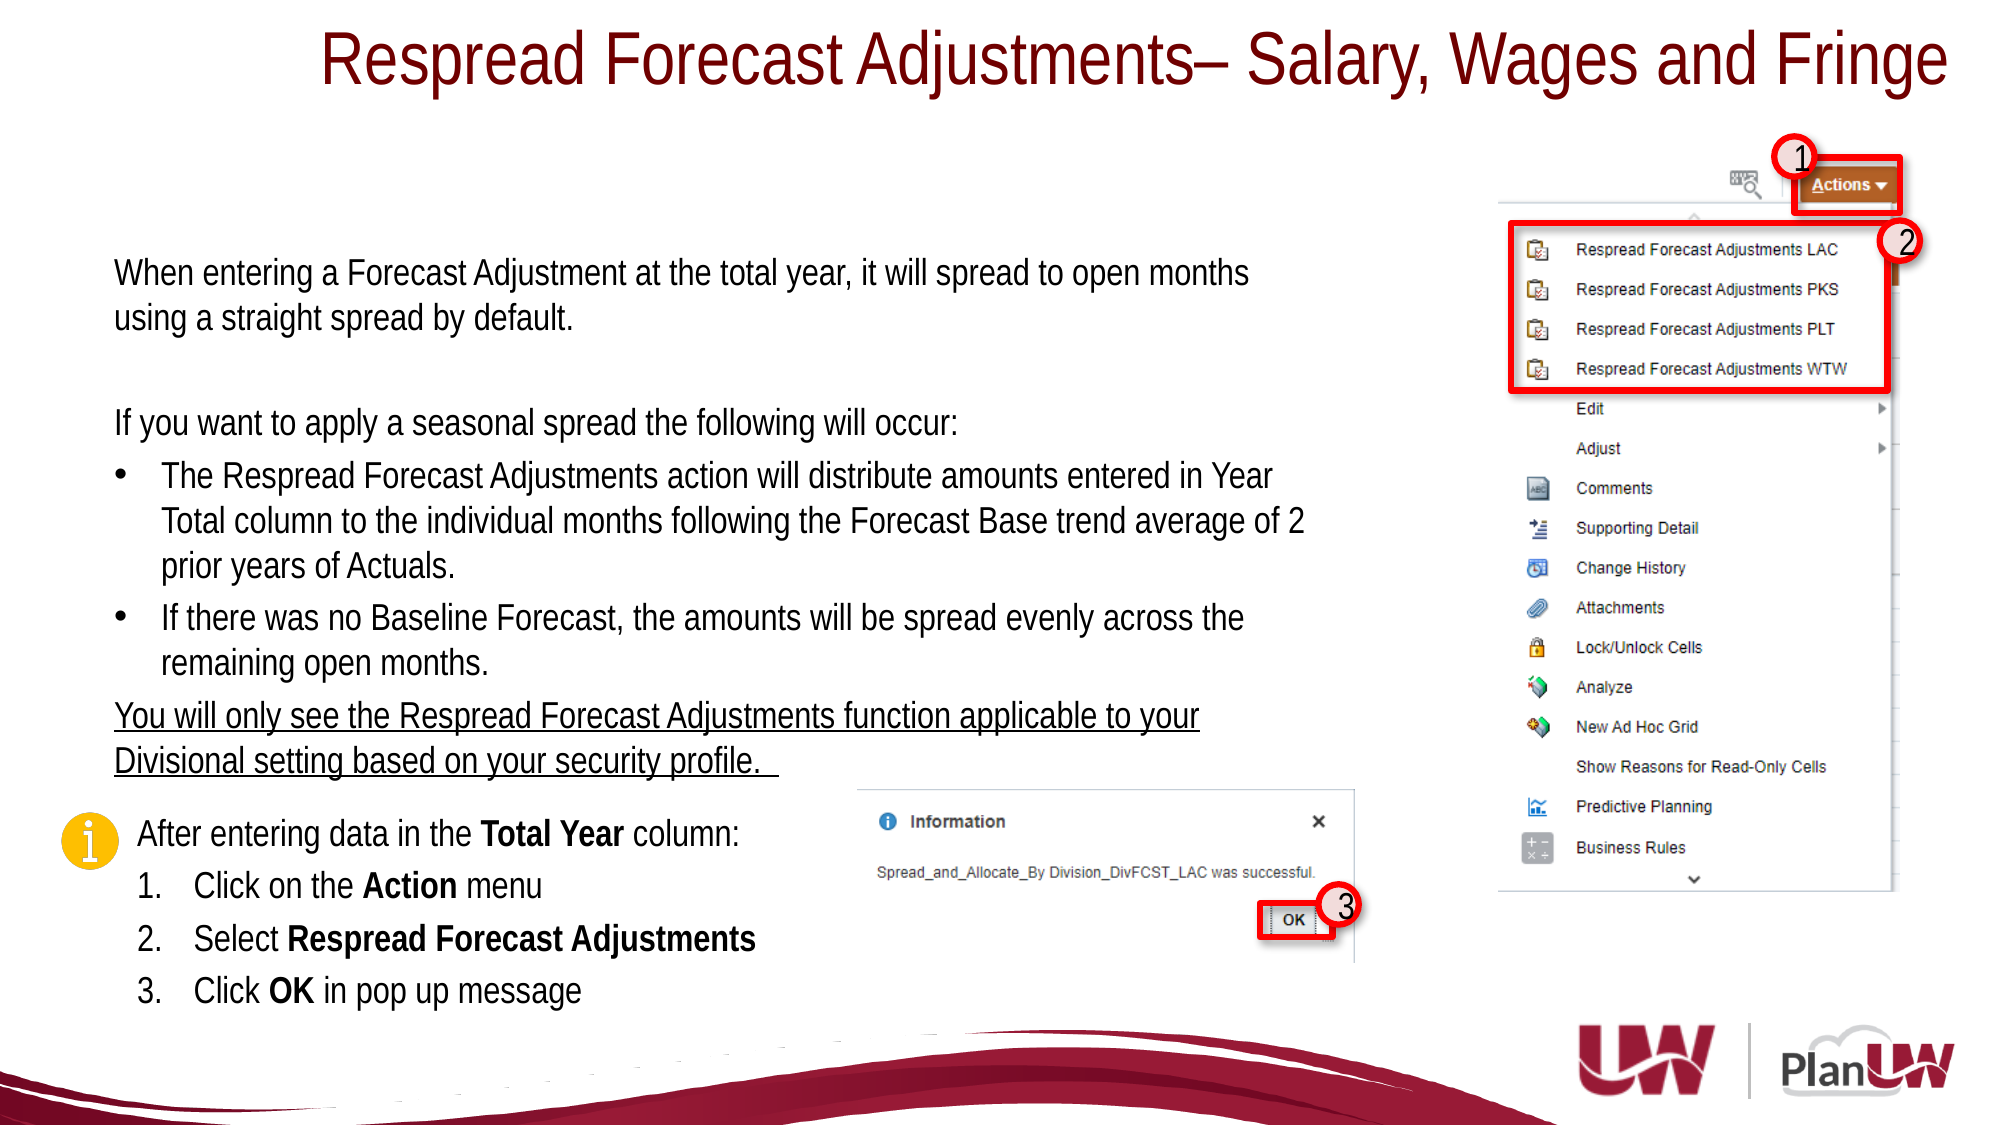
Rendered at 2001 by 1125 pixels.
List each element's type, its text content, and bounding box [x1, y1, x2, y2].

picture [54, 805, 126, 878]
text_box Respread Forecast Adjustments– Salary, Wages and Fringe [262, 9, 1967, 100]
picture [1768, 1010, 1961, 1103]
text_box After entering data in the Total Year column: Click on the Action menu Select Respread Forecast Adjustments Click OK in pop up message [122, 801, 1333, 1019]
picture [857, 788, 1356, 963]
text_box 2 [1904, 218, 1923, 263]
text_box When entering a Forecast Adjustment at the total year, it will spread to open months using a straight spread by default. If you want to apply a seasonal spread the following will occur: The Respread Forecast Adjustments action will distribute amounts entered in Year Total column to the individual months following the Forecast Base trend average of 2 prior years of Actuals. If there was no Baseline Forecast, the amounts will be spread evenly across the remaining open months. You will only see the Respread Forecast Adjustments function applicable to your Divisional setting based on your security profile. [99, 240, 1345, 788]
picture [1498, 152, 1901, 892]
picture [0, 988, 1723, 1125]
text_box 1 [1772, 134, 1816, 151]
